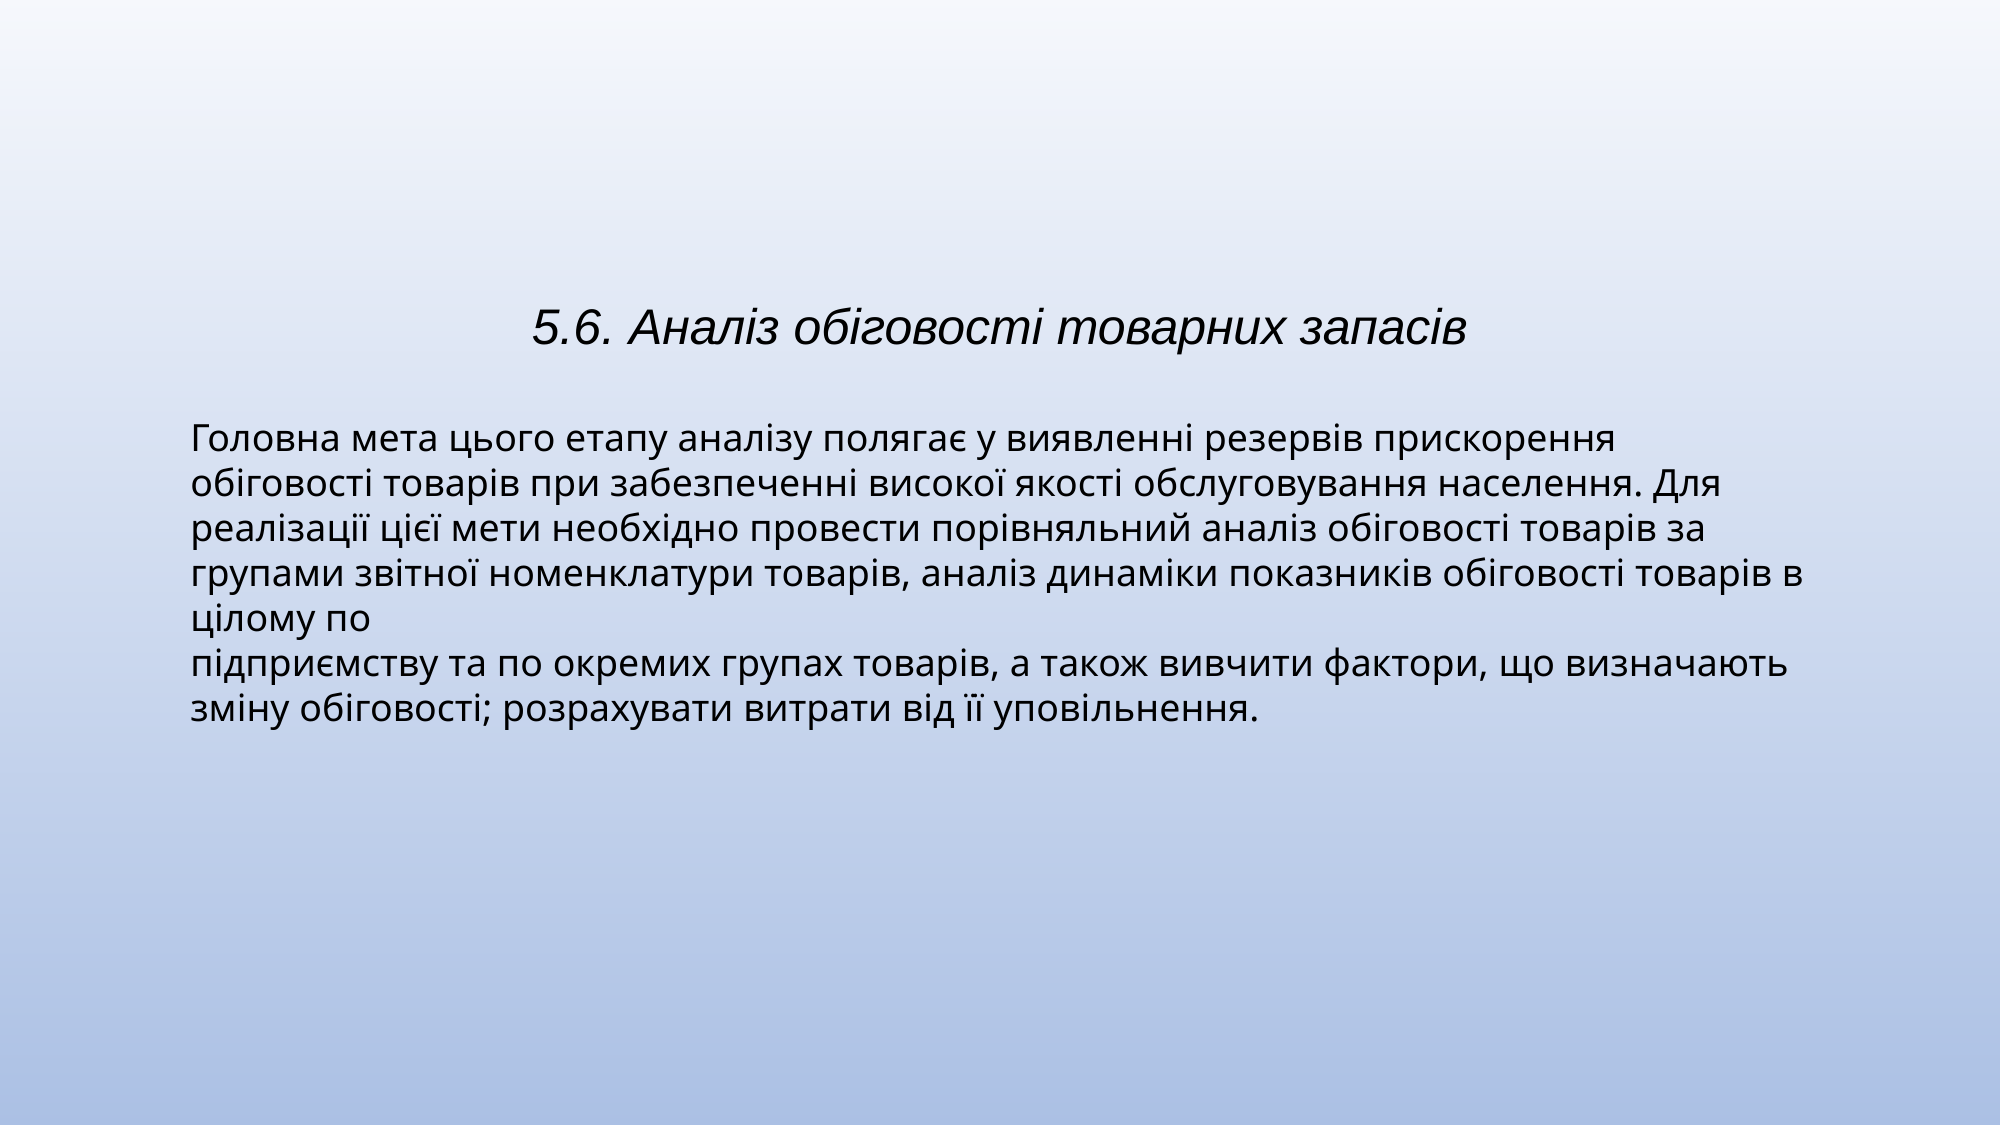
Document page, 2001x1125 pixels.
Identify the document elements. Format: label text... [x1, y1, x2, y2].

text_box 5.6. Аналіз обіговості товарних запасів Головна мета цього етапу аналізу полягає у виявленні резервів прискорення обіговості товарів при забезпеченні високої якості обслуговування населення. Для реалізації цієї мети необхідно провести порівняльний аналіз обіговості товарів за групами звітної номенклатури товарів, аналіз динаміки показників обіговості товарів в цілому по підприємству та по окремих групах товарів, а також вивчити фактори, що визначають зміну обіговості; розрахувати витрати від її уповільнення. [175, 286, 1825, 737]
